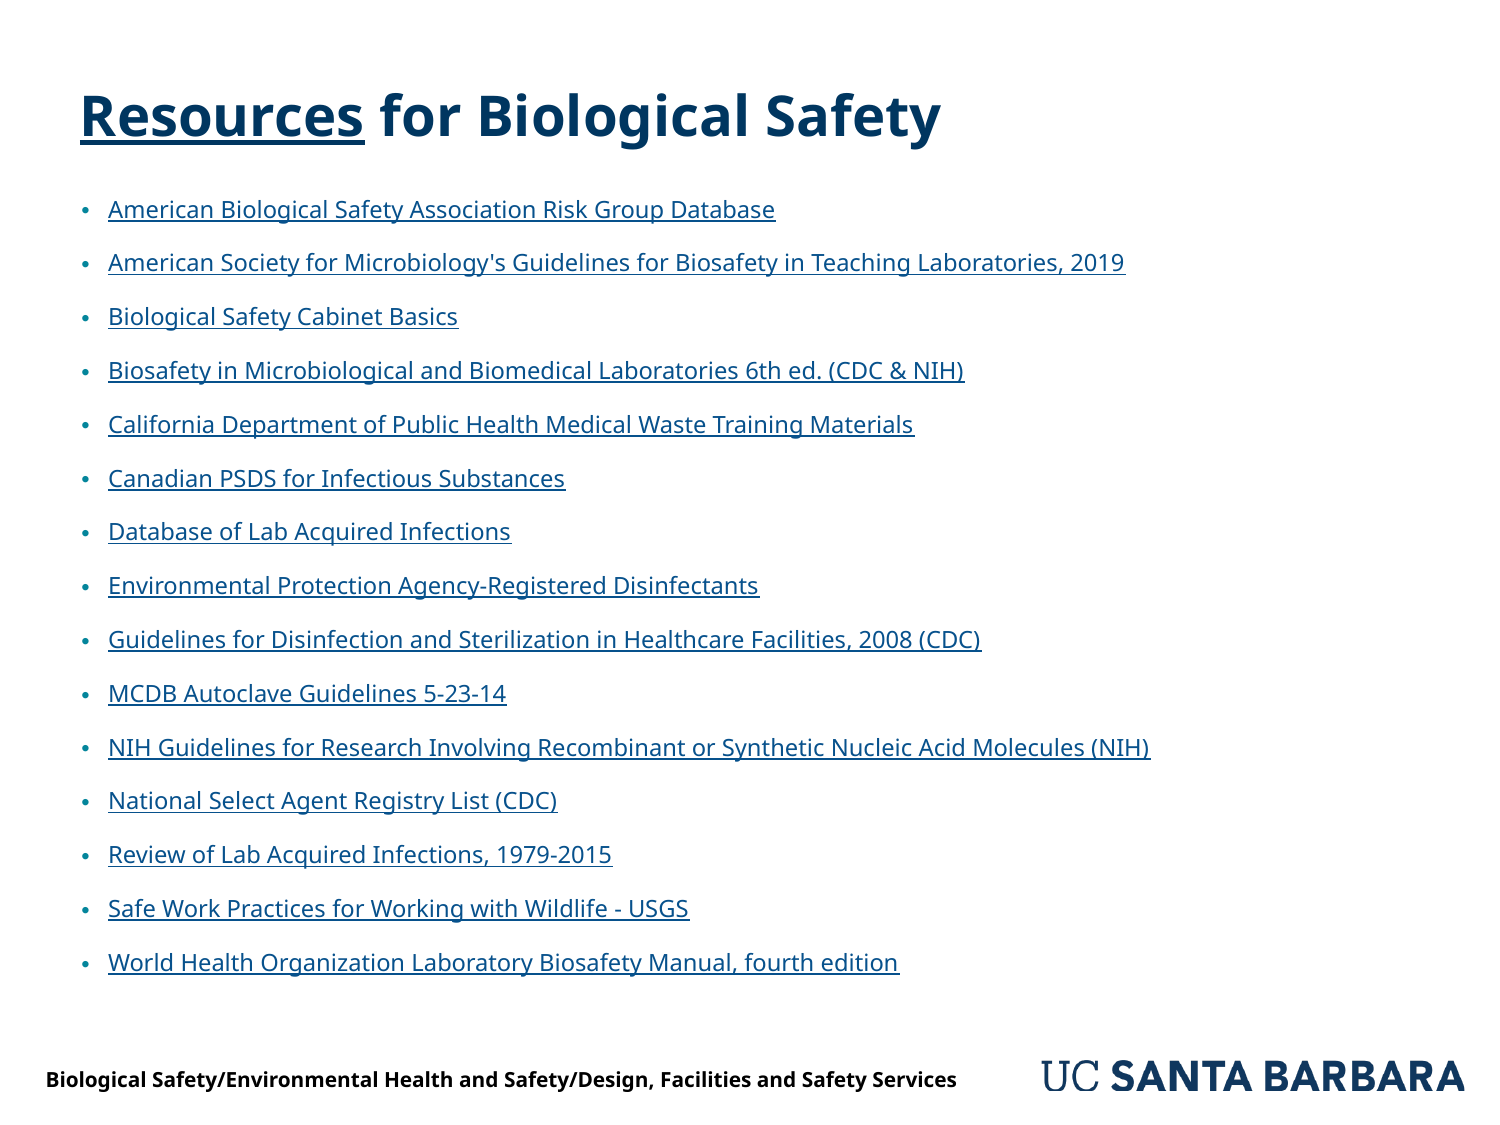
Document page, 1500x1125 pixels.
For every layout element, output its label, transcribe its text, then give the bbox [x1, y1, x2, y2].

title Resources for Biological Safety [64, 73, 1432, 150]
list American Biological Safety Association Risk Group Database American Society for Microbiology's Guidelines for Biosafety in Teaching Laboratories, 2019 Biological Safety Cabinet Basics Biosafety in Microbiological and Biomedical Laboratories 6th ed. (CDC & NIH) California Department of Public Health Medical Waste Training Materials Canadian PSDS for Infectious Substances Database of Lab Acquired Infections Environmental Protection Agency-Registered Disinfectants Guidelines for Disinfection and Sterilization in Healthcare Facilities, 2008 (CDC) MCDB Autoclave Guidelines 5-23-14 NIH Guidelines for Research Involving Recombinant or Synthetic Nucleic Acid Molecules (NIH) National Select Agent Registry List (CDC) Review of Lab Acquired Infections, 1979-2015 Safe Work Practices for Working with Wildlife - USGS World Health Organization Laboratory Biosafety Manual, fourth edition [66, 180, 1464, 996]
